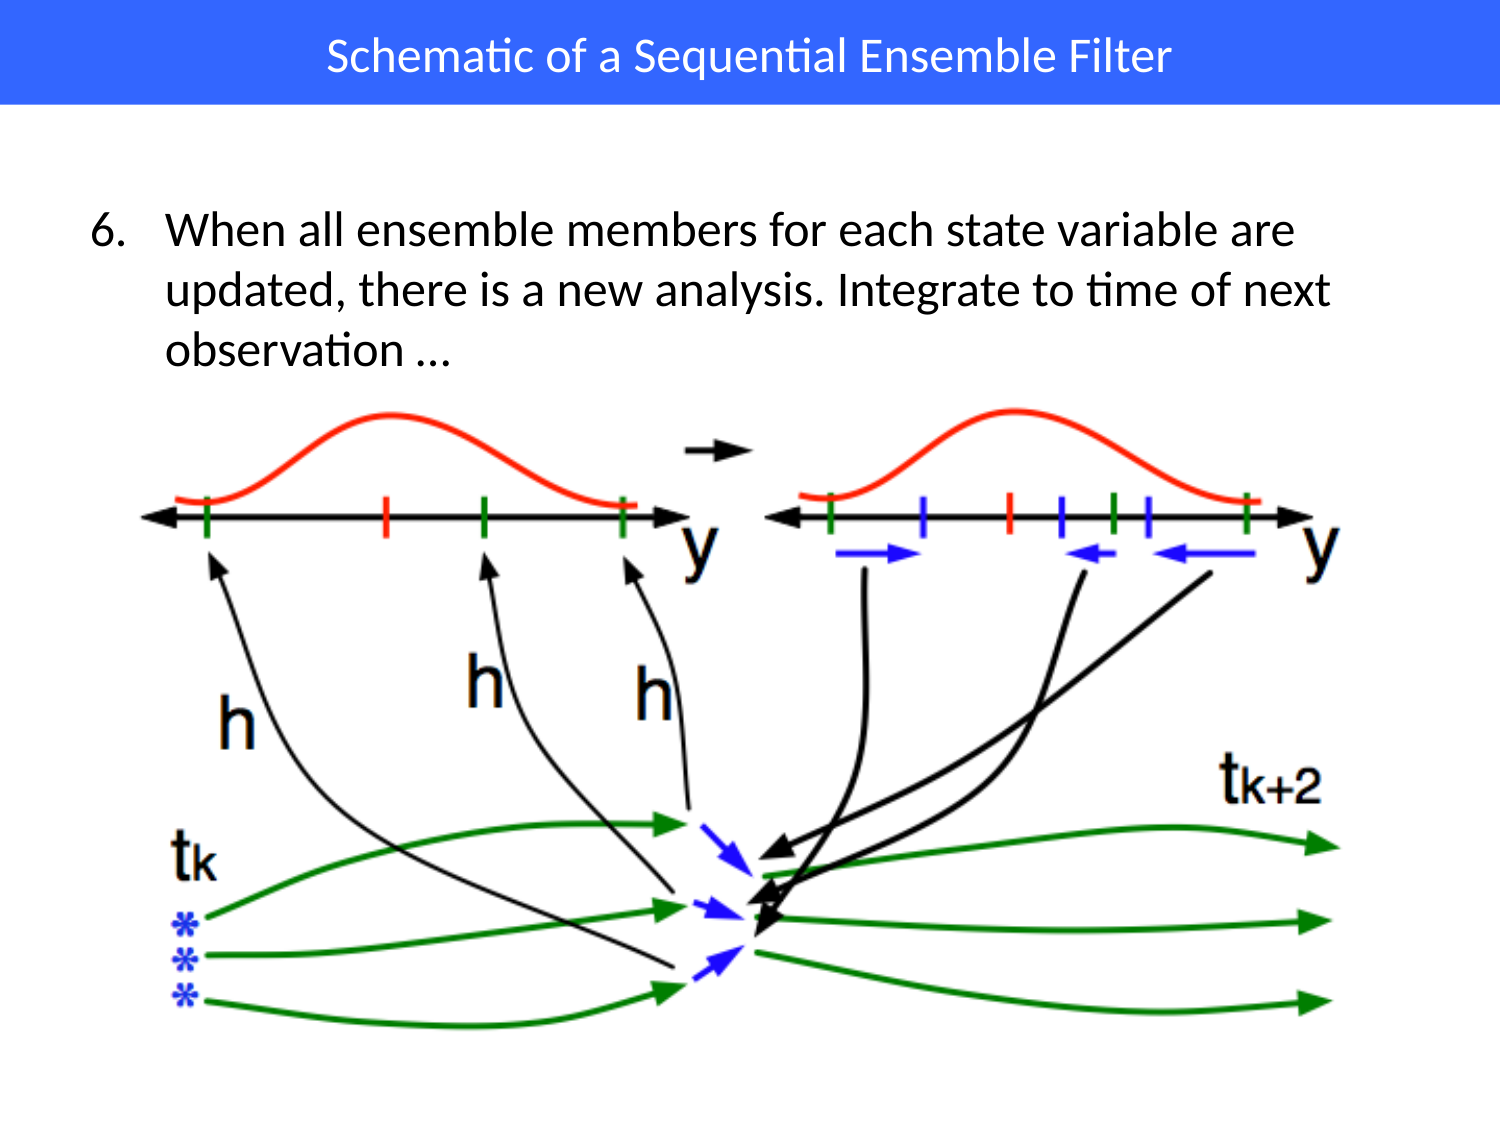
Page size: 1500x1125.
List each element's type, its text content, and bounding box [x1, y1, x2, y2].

picture [67, 336, 1427, 1096]
title Schematic of a Sequential Ensemble Filter [0, 0, 1500, 105]
text_box When all ensemble members for each state variable are updated, there is a new analysis. Integrate to time of next observation … [74, 188, 1500, 384]
